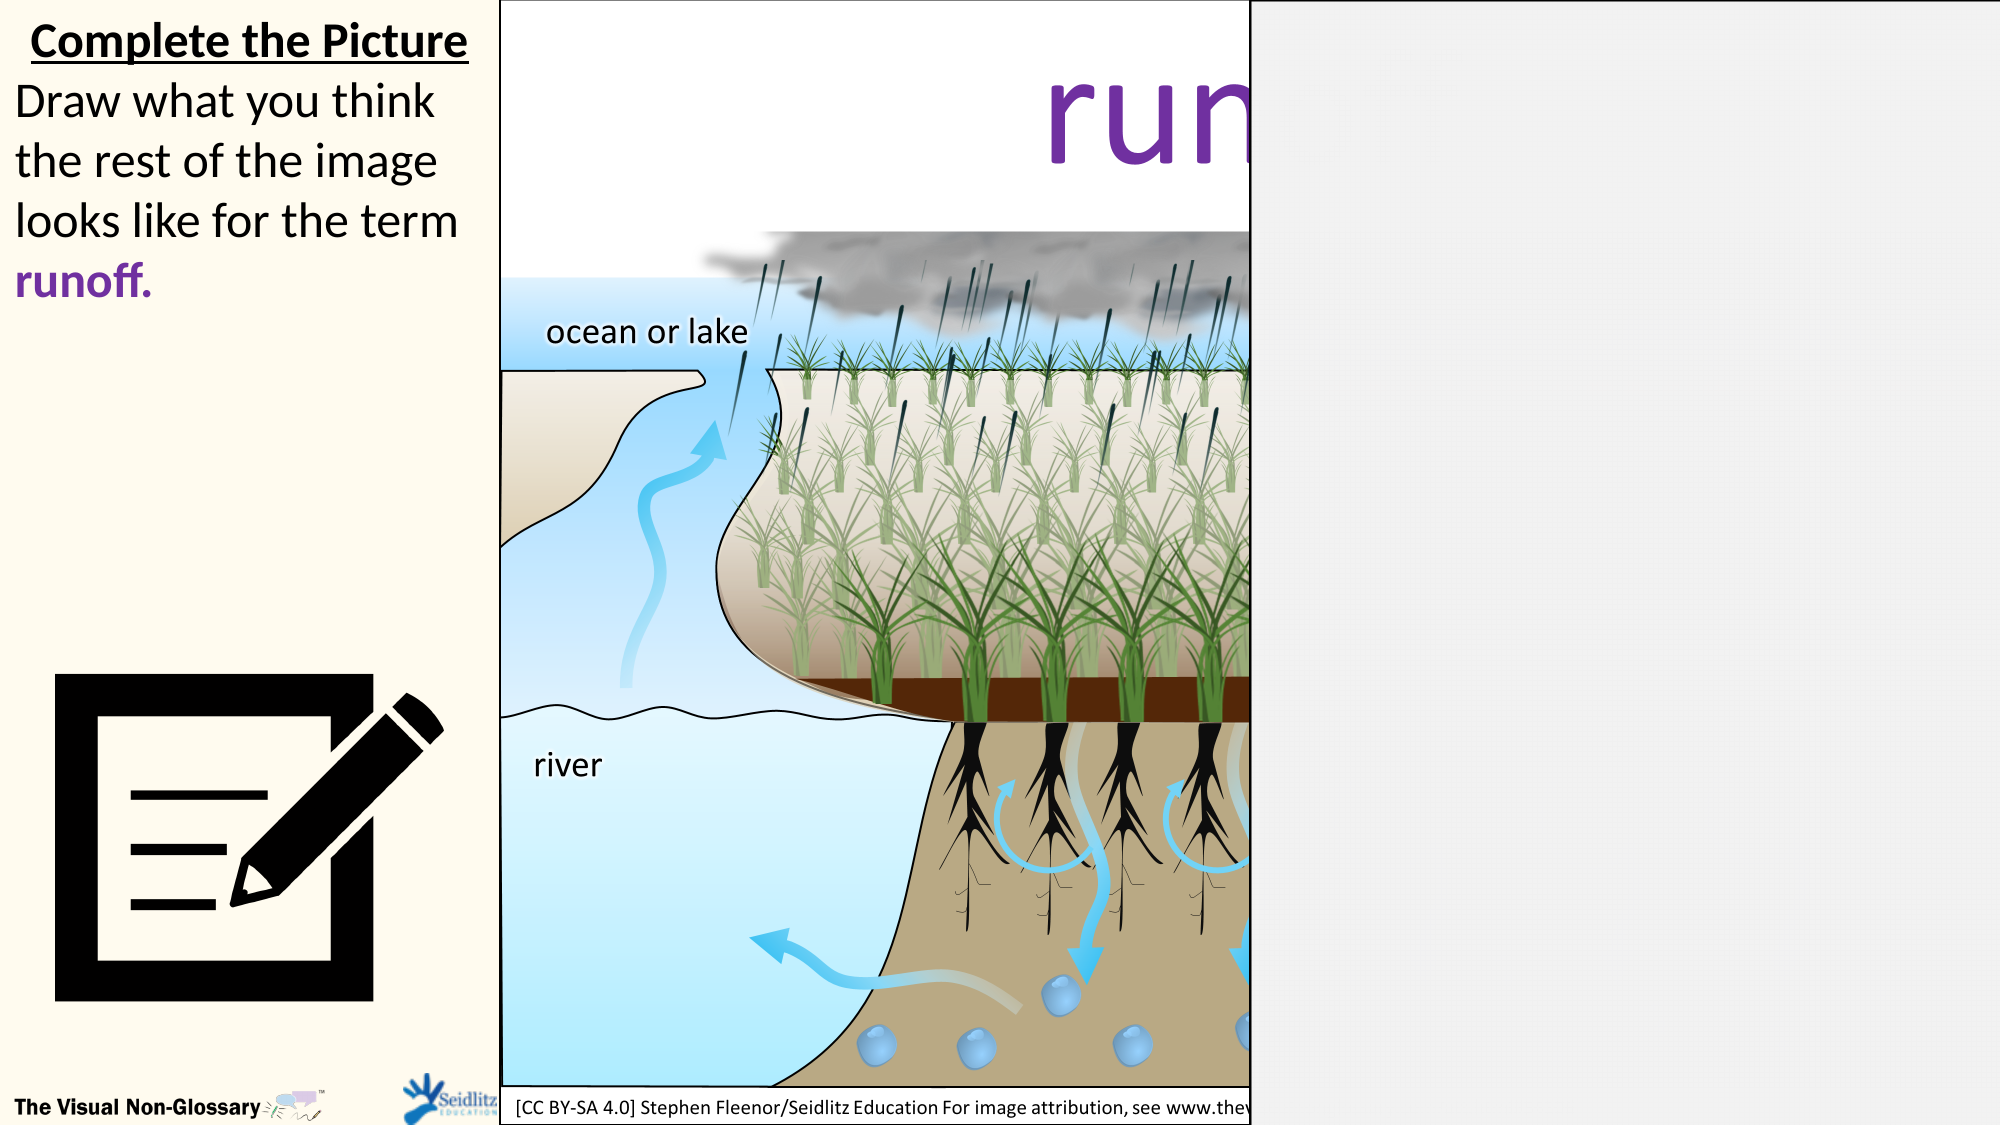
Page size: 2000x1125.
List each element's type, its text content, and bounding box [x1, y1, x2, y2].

picture [403, 1073, 497, 1125]
picture [499, 0, 2000, 1125]
text_box Complete the Picture [15, 0, 484, 59]
picture [55, 643, 445, 1033]
picture [0, 1084, 328, 1125]
text_box Draw what you think the rest of the image looks like for the term runoff. [0, 59, 494, 315]
